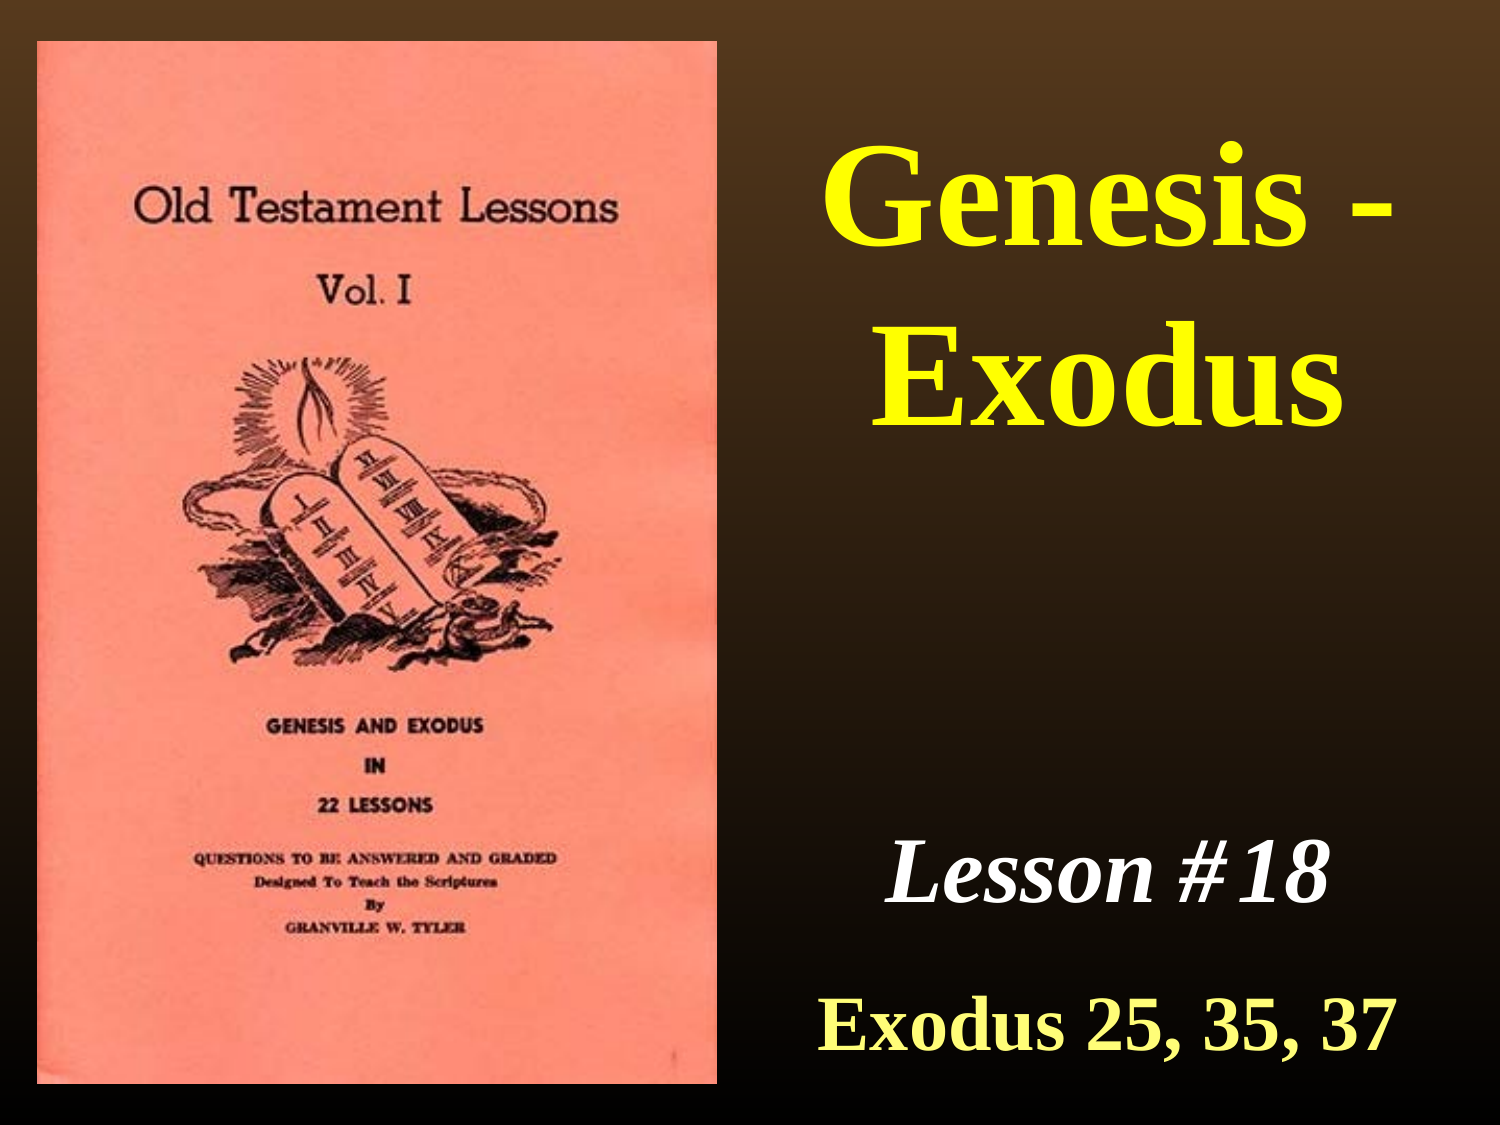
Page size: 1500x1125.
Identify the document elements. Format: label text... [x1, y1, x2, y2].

picture [37, 41, 717, 1084]
subtitle Lesson # 18 Exodus 25, 35, 37 [722, 800, 1500, 1075]
title Genesis - Exodus [716, 0, 1500, 550]
